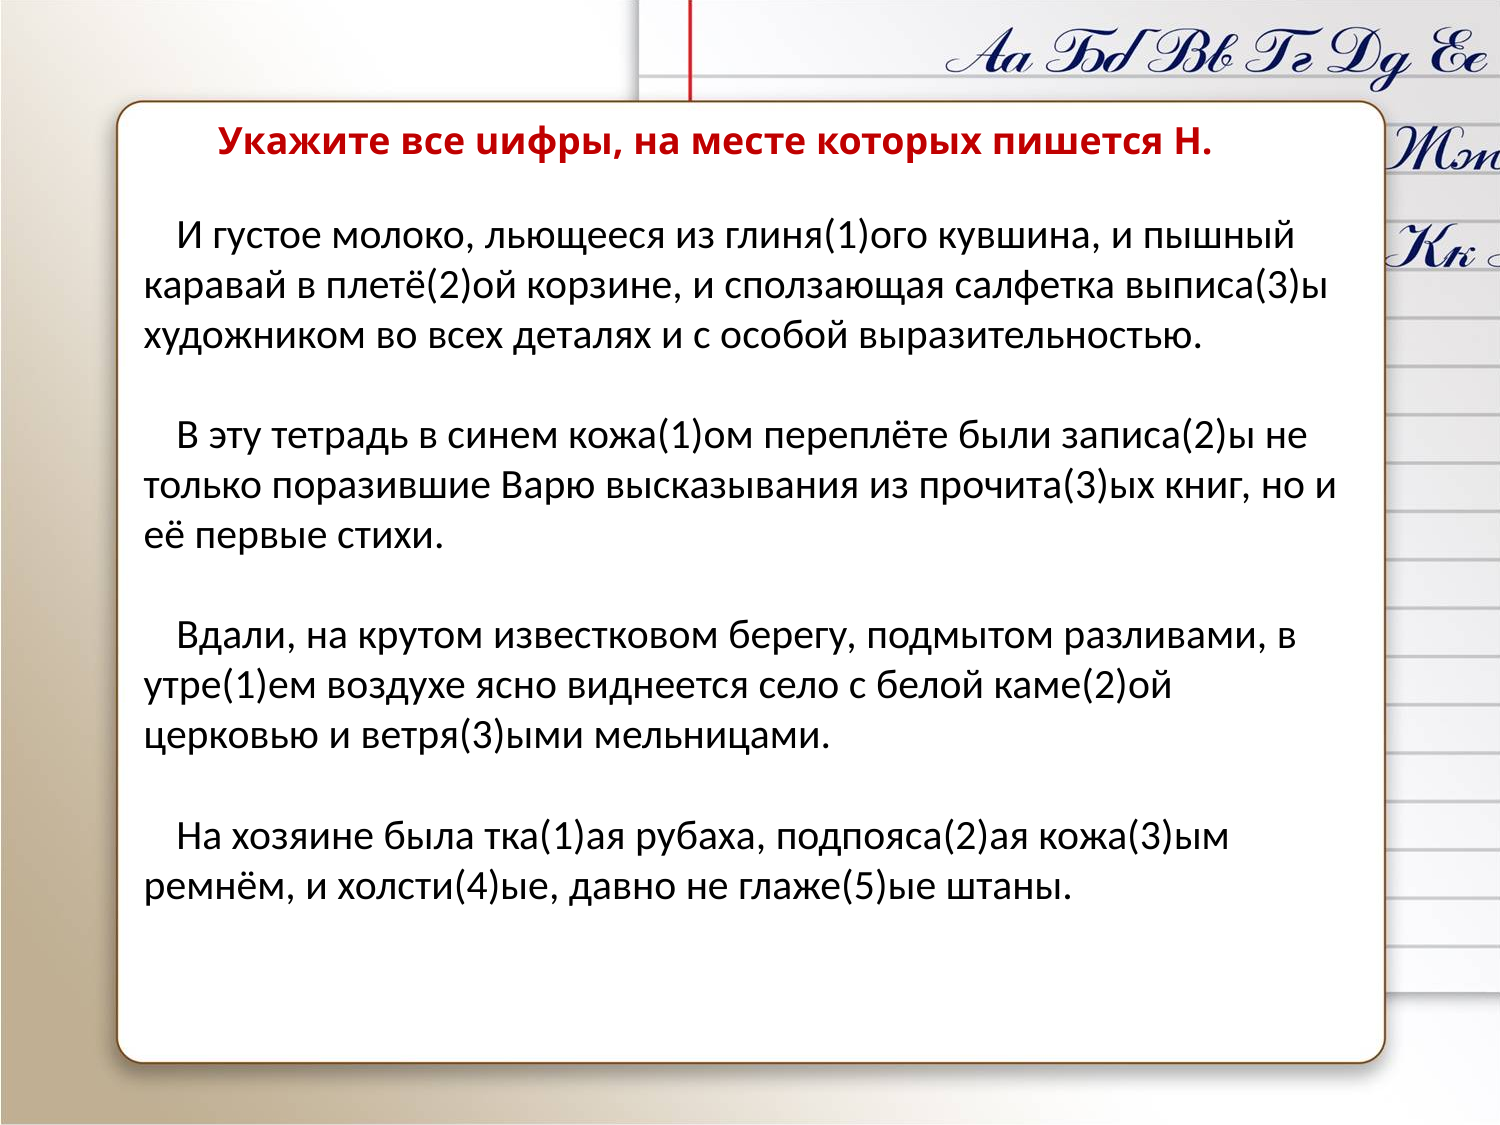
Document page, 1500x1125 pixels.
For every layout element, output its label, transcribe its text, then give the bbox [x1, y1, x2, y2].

picture [0, 0, 1500, 1125]
text_box Укажите все uифры, на месте которых пишется Н. [170, 109, 1361, 170]
text_box И густое молоко, льющееся из глиня(1)ого кувшина, и пышный каравай в плетё(2)ой корзине, и сползающая салфетка выписа(3)ы художником во всех деталях и с особой выразительностью. В эту тетрадь в синем кожа(1)ом переплёте были записа(2)ы не только поразившие Варю высказывания из прочита(3)ых книг, но и её первые стихи. Вдали, на крутом известковом берегу, подмытом разливами, в утре(1)ем воздухе ясно виднеется село с белой каме(2)ой церковью и ветря(3)ыми мельницами. На хозяине была тка(1)ая рубаха, подпояса(2)ая кожа(3)ым ремнём, и холсти(4)ые, давно не глаже(5)ые штаны. [128, 199, 1363, 1010]
